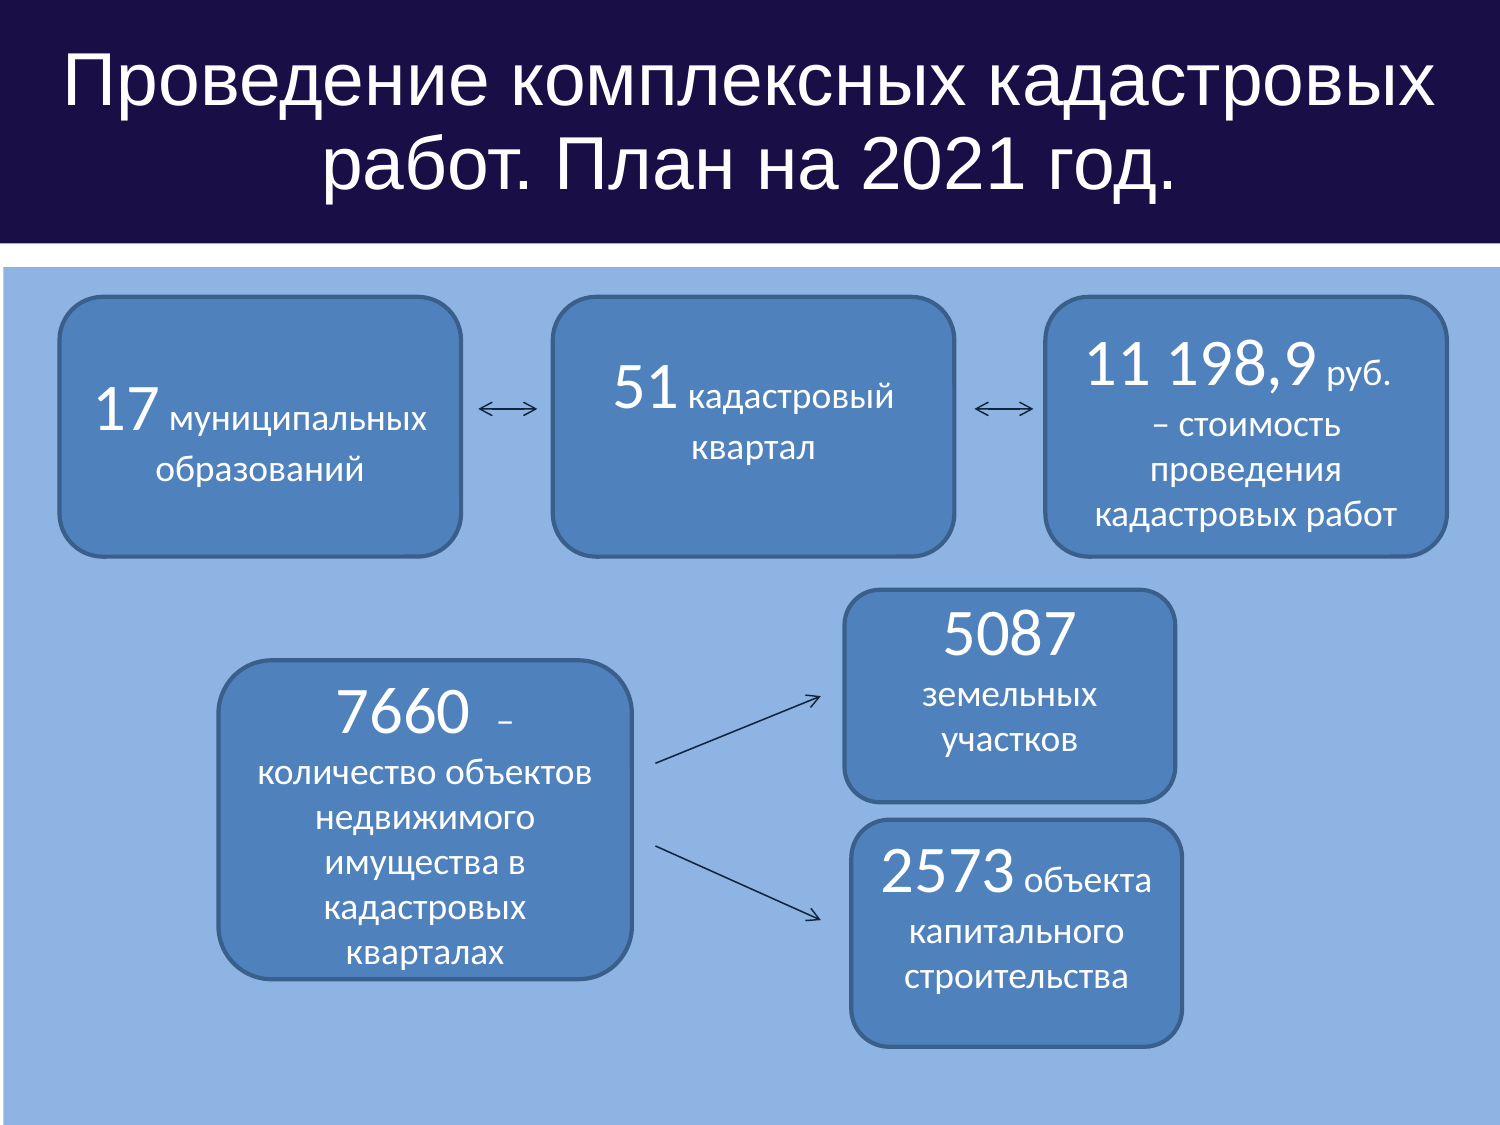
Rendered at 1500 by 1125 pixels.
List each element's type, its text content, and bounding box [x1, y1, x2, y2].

text_box 5087 земельных участков [842, 587, 1178, 805]
text_box [3, 267, 1500, 1125]
text_box 11 198,9 руб. – стоимость проведения кадастровых работ [1043, 294, 1450, 559]
text_box 51 кадастровый квартал [550, 294, 957, 559]
text_box 7660 – количество объектов недвижимого имущества в кадастровых кварталах [216, 658, 634, 982]
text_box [655, 845, 822, 921]
text_box 2573 объекта капитального строительства [849, 817, 1185, 1049]
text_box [655, 695, 822, 764]
title Проведение комплексных кадастровых работ. План на 2021 год. [0, 0, 1500, 244]
text_box 17 муниципальных образований [57, 294, 464, 559]
